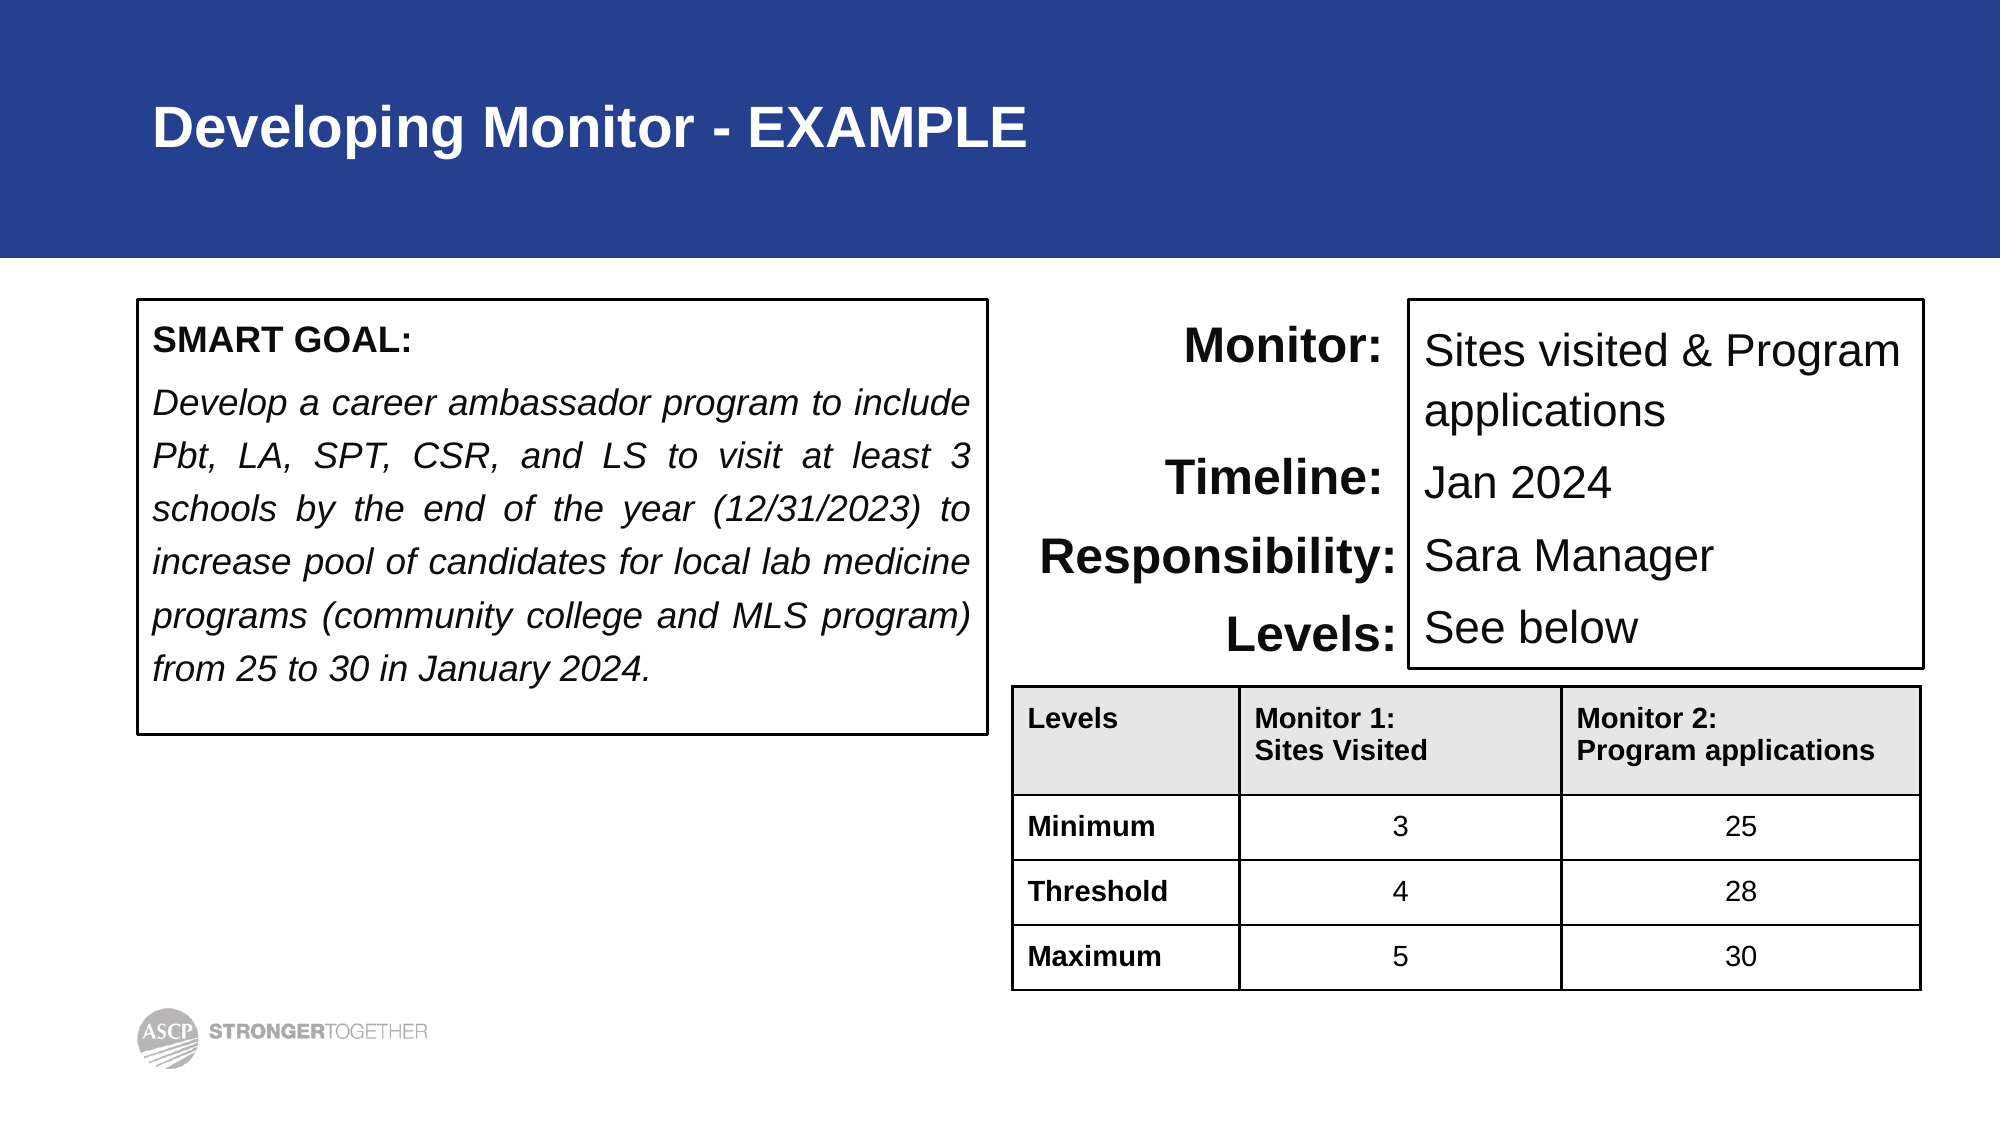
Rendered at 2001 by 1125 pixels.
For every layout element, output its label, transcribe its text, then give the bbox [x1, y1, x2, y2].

table_cell 4 [1241, 861, 1560, 924]
table_cell Maximum [1014, 926, 1238, 989]
table_cell 5 [1241, 926, 1560, 989]
title Developing Monitor - EXAMPLE [137, 20, 1863, 238]
table_cell 25 [1563, 796, 1919, 859]
text_box Sites visited & Program applications Jan 2024 Sara Manager See below [1408, 299, 1924, 669]
table_cell Minimum [1014, 796, 1238, 859]
table_cell 30 [1563, 926, 1919, 989]
table_header Levels [1014, 688, 1238, 794]
table_cell 28 [1563, 861, 1919, 924]
table_header Monitor 2: Program applications [1563, 688, 1919, 794]
list SMART GOAL: Develop a career ambassador program to include Pbt, LA, SPT, CSR, and LS to visit at least 3 schools by the end of the year (12/31/2023) to increase pool of candidates for local lab medicine programs (community college and MLS program) from 25 to 30 in January 2024. [137, 299, 988, 735]
table_cell 3 [1241, 796, 1560, 859]
table_cell Threshold [1014, 861, 1238, 924]
table_header Monitor 1: Sites Visited [1241, 688, 1560, 794]
list Monitor: Timeline: Responsibility: Levels: [1012, 299, 1413, 685]
picture [137, 1008, 427, 1069]
